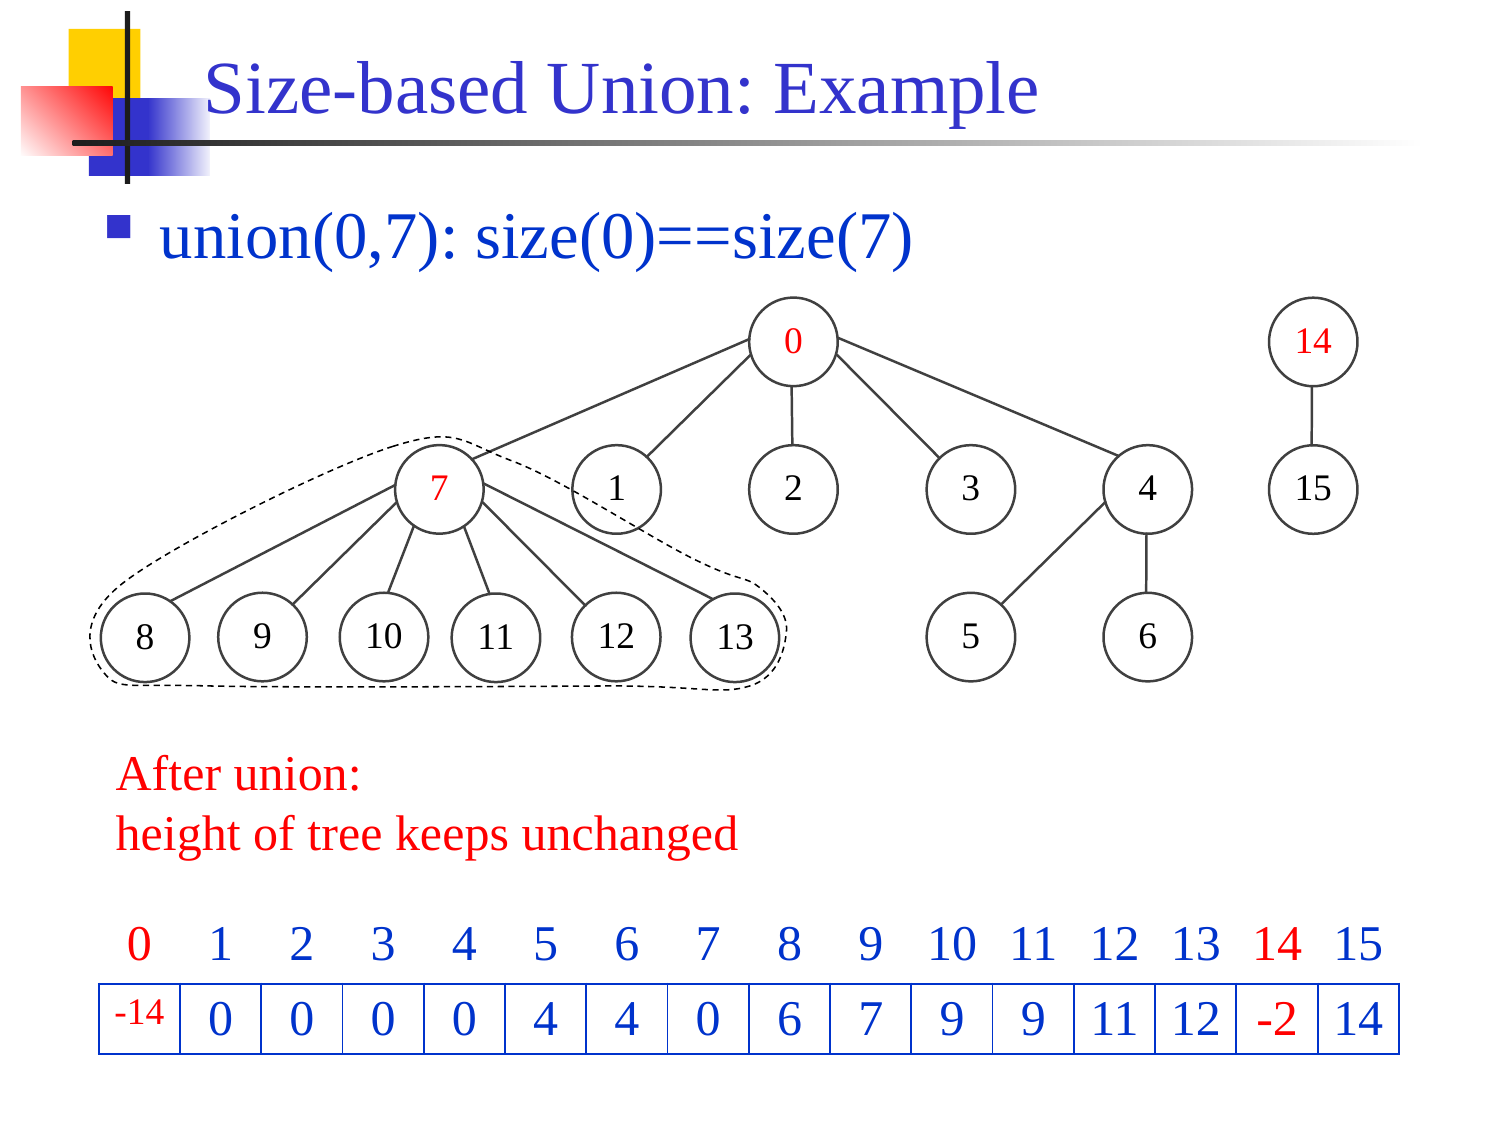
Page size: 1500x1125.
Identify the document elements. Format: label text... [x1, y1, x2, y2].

table_header 0 [668, 985, 748, 1053]
table_header 14 [1236, 908, 1318, 979]
table_header 5 [505, 908, 586, 979]
table_header 13 [1155, 908, 1236, 979]
table_header 11 [1075, 985, 1154, 1053]
table_header 1 [180, 908, 261, 979]
table_header 7 [668, 908, 749, 979]
title Size-based Union: Example [188, 23, 1468, 137]
table_header 7 [831, 985, 910, 1053]
table_header -2 [1237, 985, 1317, 1053]
table_header 2 [261, 908, 343, 979]
table_header 15 [1318, 908, 1399, 979]
table_header 9 [912, 985, 992, 1053]
table_header 4 [506, 985, 585, 1053]
table_header 10 [911, 908, 993, 979]
table_header 0 [262, 985, 342, 1053]
table_header -14 [100, 985, 179, 1053]
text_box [93, 290, 1200, 690]
list union(0,7): size(0)==size(7) [88, 184, 1461, 1083]
table_header 6 [586, 908, 668, 979]
table_header 0 [425, 985, 504, 1053]
table_header 0 [181, 985, 260, 1053]
table_header 4 [424, 908, 505, 979]
table_header 8 [749, 908, 830, 979]
table_header 0 [343, 985, 423, 1053]
table_header 9 [830, 908, 911, 979]
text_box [1261, 290, 1365, 541]
table_header 3 [343, 908, 424, 979]
table_header 9 [993, 985, 1073, 1053]
table_header 12 [1074, 908, 1155, 979]
table_header 14 [1319, 985, 1398, 1053]
table_header 11 [993, 908, 1074, 979]
table_header 6 [750, 985, 829, 1053]
table_header 4 [587, 985, 667, 1053]
table_header 12 [1156, 985, 1235, 1053]
table_header 0 [99, 908, 180, 979]
text_box After union: height of tree keeps unchanged [100, 733, 754, 868]
